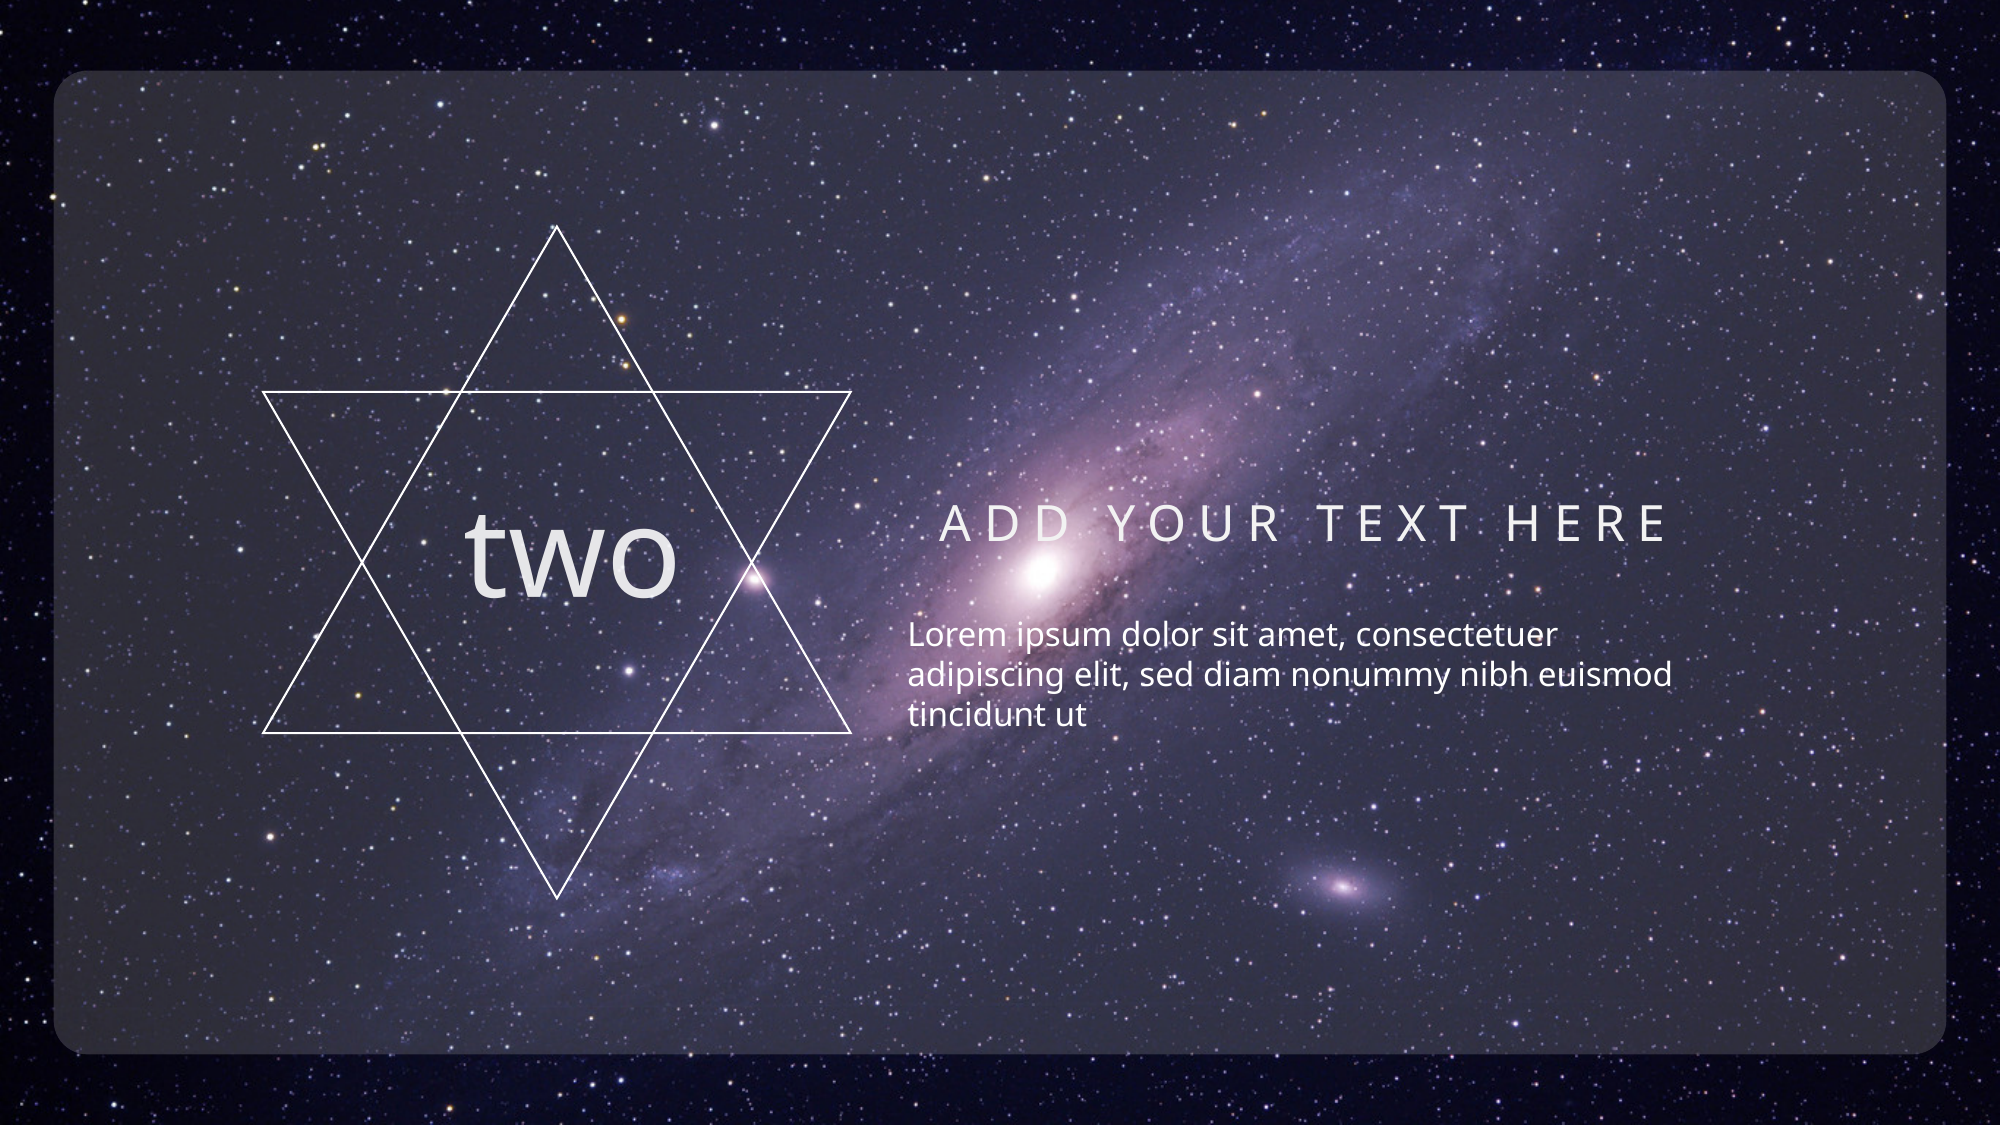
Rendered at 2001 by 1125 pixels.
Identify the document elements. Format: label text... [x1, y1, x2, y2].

text_box ADD YOUR TEXT HERE [924, 483, 1682, 559]
picture [0, 0, 2000, 1125]
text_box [263, 226, 851, 899]
text_box Lorem ipsum dolor sit amet, consectetuer adipiscing elit, sed diam nonummy nibh euismod tincidunt ut [892, 605, 1737, 741]
text_box 002 [53, 70, 1947, 1055]
